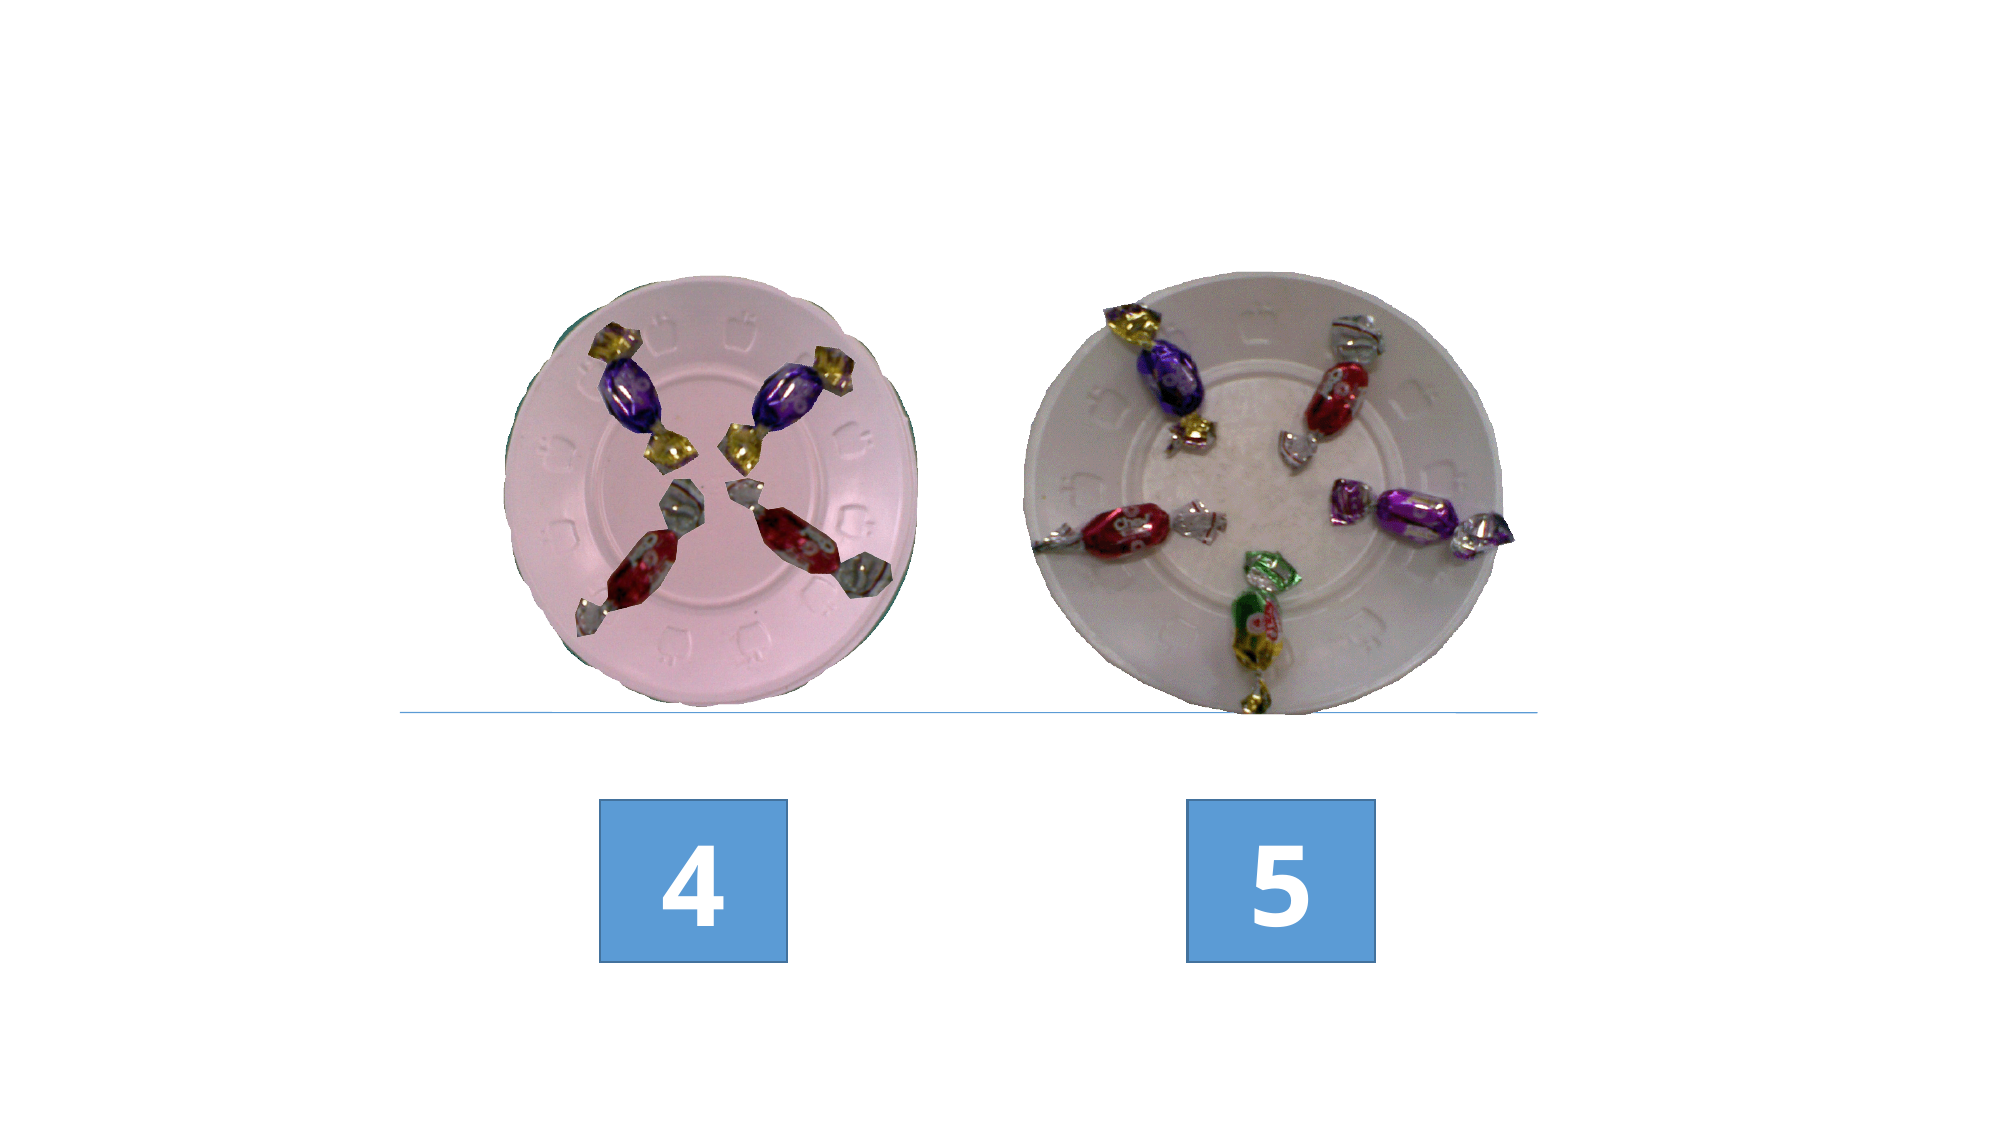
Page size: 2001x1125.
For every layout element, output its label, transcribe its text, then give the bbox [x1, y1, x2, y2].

text_box 4 [599, 888, 774, 963]
picture [299, 0, 1775, 1125]
